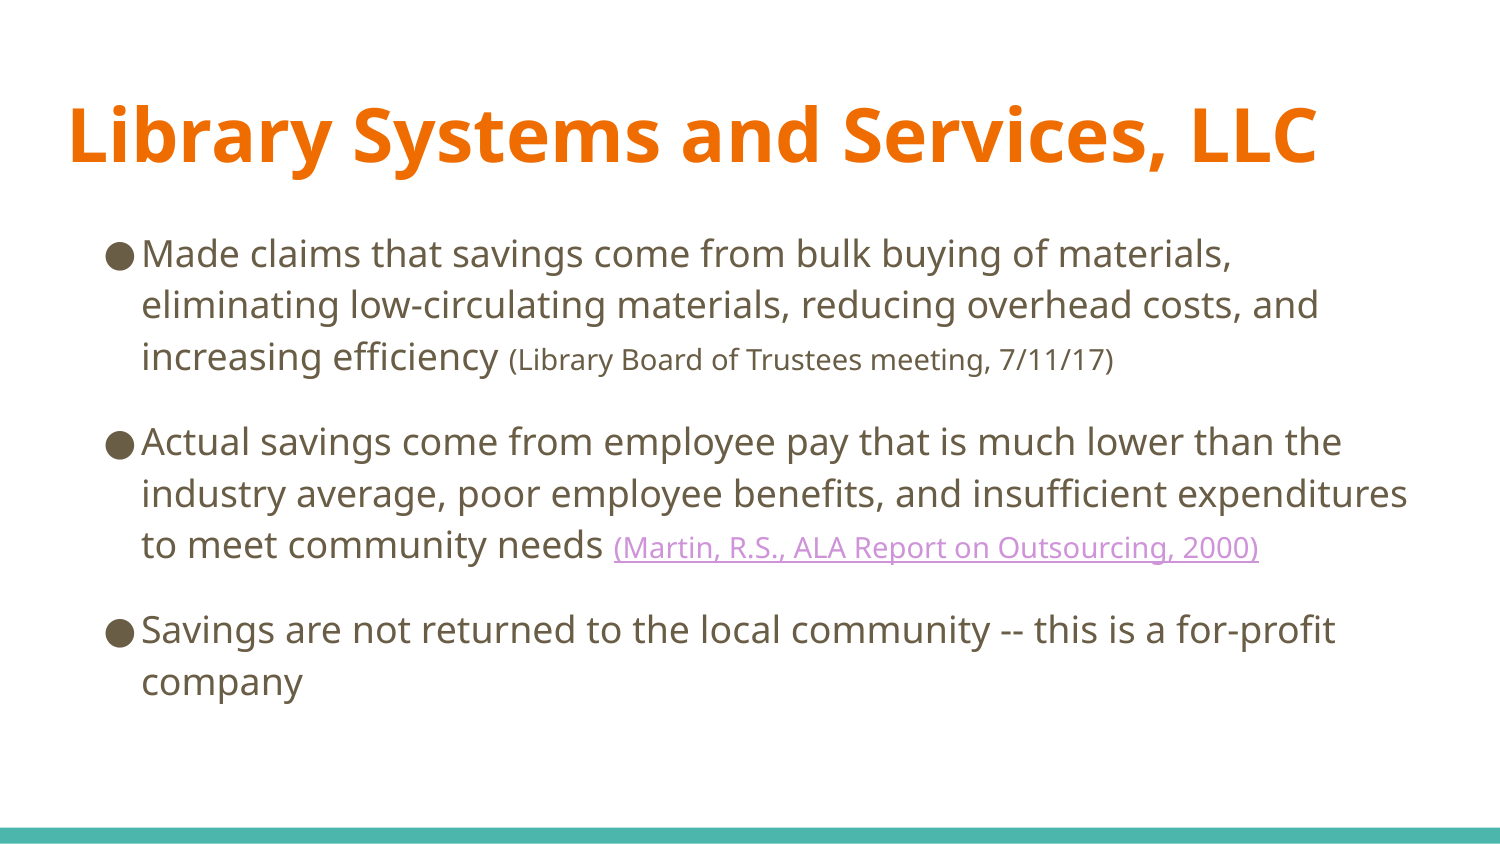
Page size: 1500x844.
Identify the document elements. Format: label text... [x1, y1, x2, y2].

title Library Systems and Services, LLC [51, 72, 1449, 189]
list Made claims that savings come from bulk buying of materials, eliminating low-circulating materials, reducing overhead costs, and increasing efficiency (Library Board of Trustees meeting, 7/11/17) Actual savings come from employee pay that is much lower than the industry average, poor employee benefits, and insufficient expenditures to meet community needs (Martin, R.S., ALA Report on Outsourcing, 2000) Savings are not returned to the local community -- this is a for-profit company [51, 207, 1449, 750]
